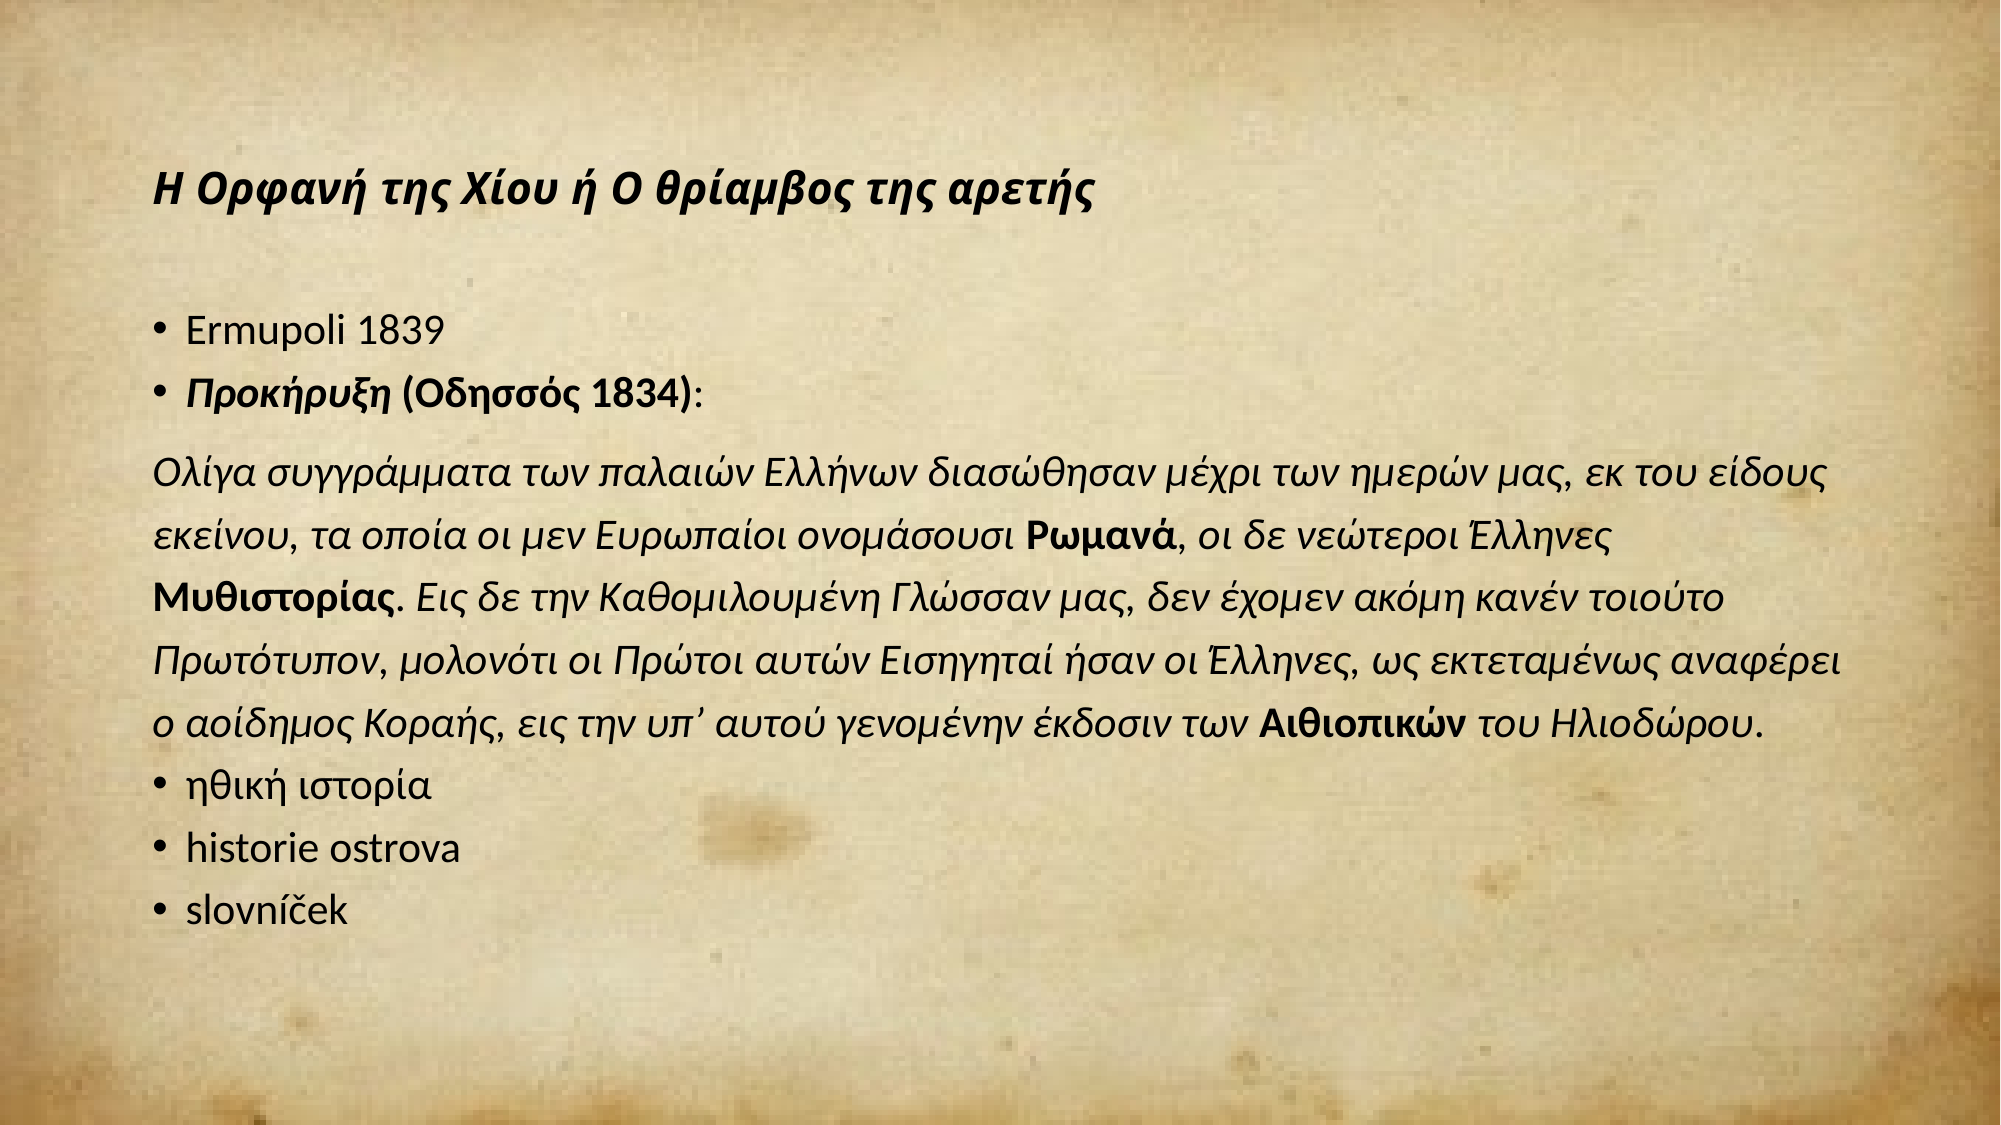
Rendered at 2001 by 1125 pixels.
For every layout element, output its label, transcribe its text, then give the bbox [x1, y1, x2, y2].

title Η Ορφανή της Χίου ή Ο θρίαμβος της αρετής [137, 59, 1863, 278]
list Ermupoli 1839 Προκήρυξη (Οδησσός 1834): Ολίγα συγγράμματα των παλαιών Ελλήνων διασώθησαν μέχρι των ημερών μας, εκ του είδους εκείνου, τα οποία οι μεν Ευρωπαίοι ονομάσουσι Ρωμανά, οι δε νεώτεροι Έλληνες Μυθιστορίας. Εις δε την Καθομιλουμένη Γλώσσαν μας, δεν έχομεν ακόμη κανέν τοιούτο Πρωτότυπον, μολονότι οι Πρώτοι αυτών Εισηγηταί ήσαν οι Έλληνες, ως εκτεταμένως αναφέρει ο αοίδημος Κοραής, εις την υπʼ αυτού γενομένην έκδοσιν των Αιθιοπικών του Ηλιοδώρου. ηθική ιστορία historie ostrova slovníček [137, 299, 1863, 1014]
picture [0, 0, 2001, 1125]
